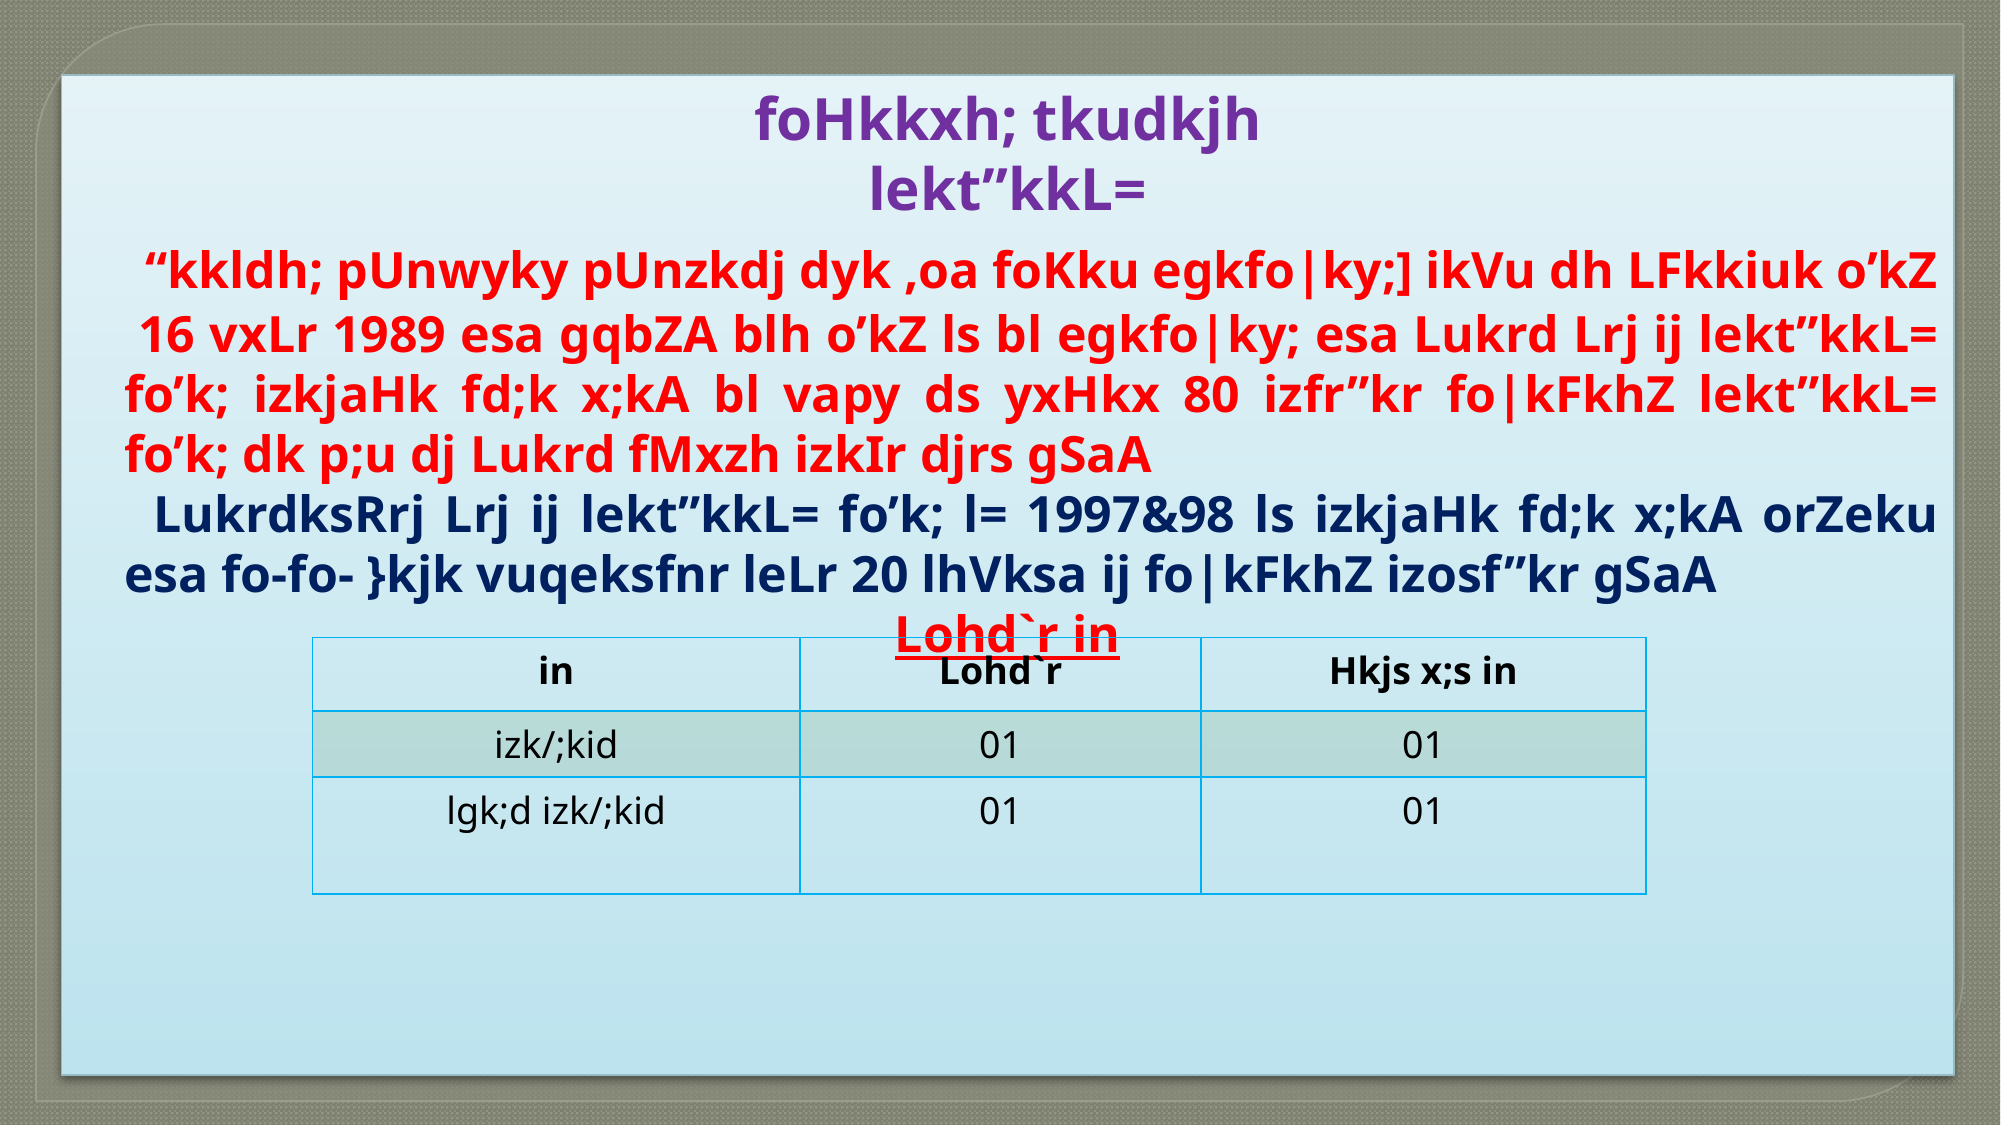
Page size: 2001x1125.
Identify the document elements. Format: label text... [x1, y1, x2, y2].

table_cell 01 [801, 778, 1200, 893]
table_cell 01 [1202, 712, 1645, 776]
list foHkkxh; tkudkjh lekt”kkL= “kkldh; pUnwyky pUnzkdj dyk ,oa foKku egkfo|ky;] ikVu dh LFkkiuk o’kZ 16 vxLr 1989 esa gqbZA blh o’kZ ls bl egkfo|ky; esa Lukrd Lrj ij lekt”kkL= fo’k; izkjaHk fd;k x;kA bl vapy ds yxHkx 80 izfr”kr fo|kFkhZ lekt”kkL= fo’k; dk p;u dj Lukrd fMxzh izkIr djrs gSaA LukrdksRrj Lrj ij lekt”kkL= fo’k; l= 1997&98 ls izkjaHk fd;k x;kA orZeku esa fo-fo- }kjk vuqeksfnr leLr 20 lhVksa ij fo|kFkhZ izosf”kr gSaA Lohd`r in [61, 74, 1955, 1076]
table_cell 01 [801, 712, 1200, 776]
table_header Hkjs x;s in [1202, 638, 1645, 710]
table_header in [313, 638, 799, 710]
table_cell lgk;d izk/;kid [313, 778, 799, 893]
table_cell 01 [1202, 778, 1645, 893]
table_header Lohd`r [801, 638, 1200, 710]
table_cell izk/;kid [313, 712, 799, 776]
